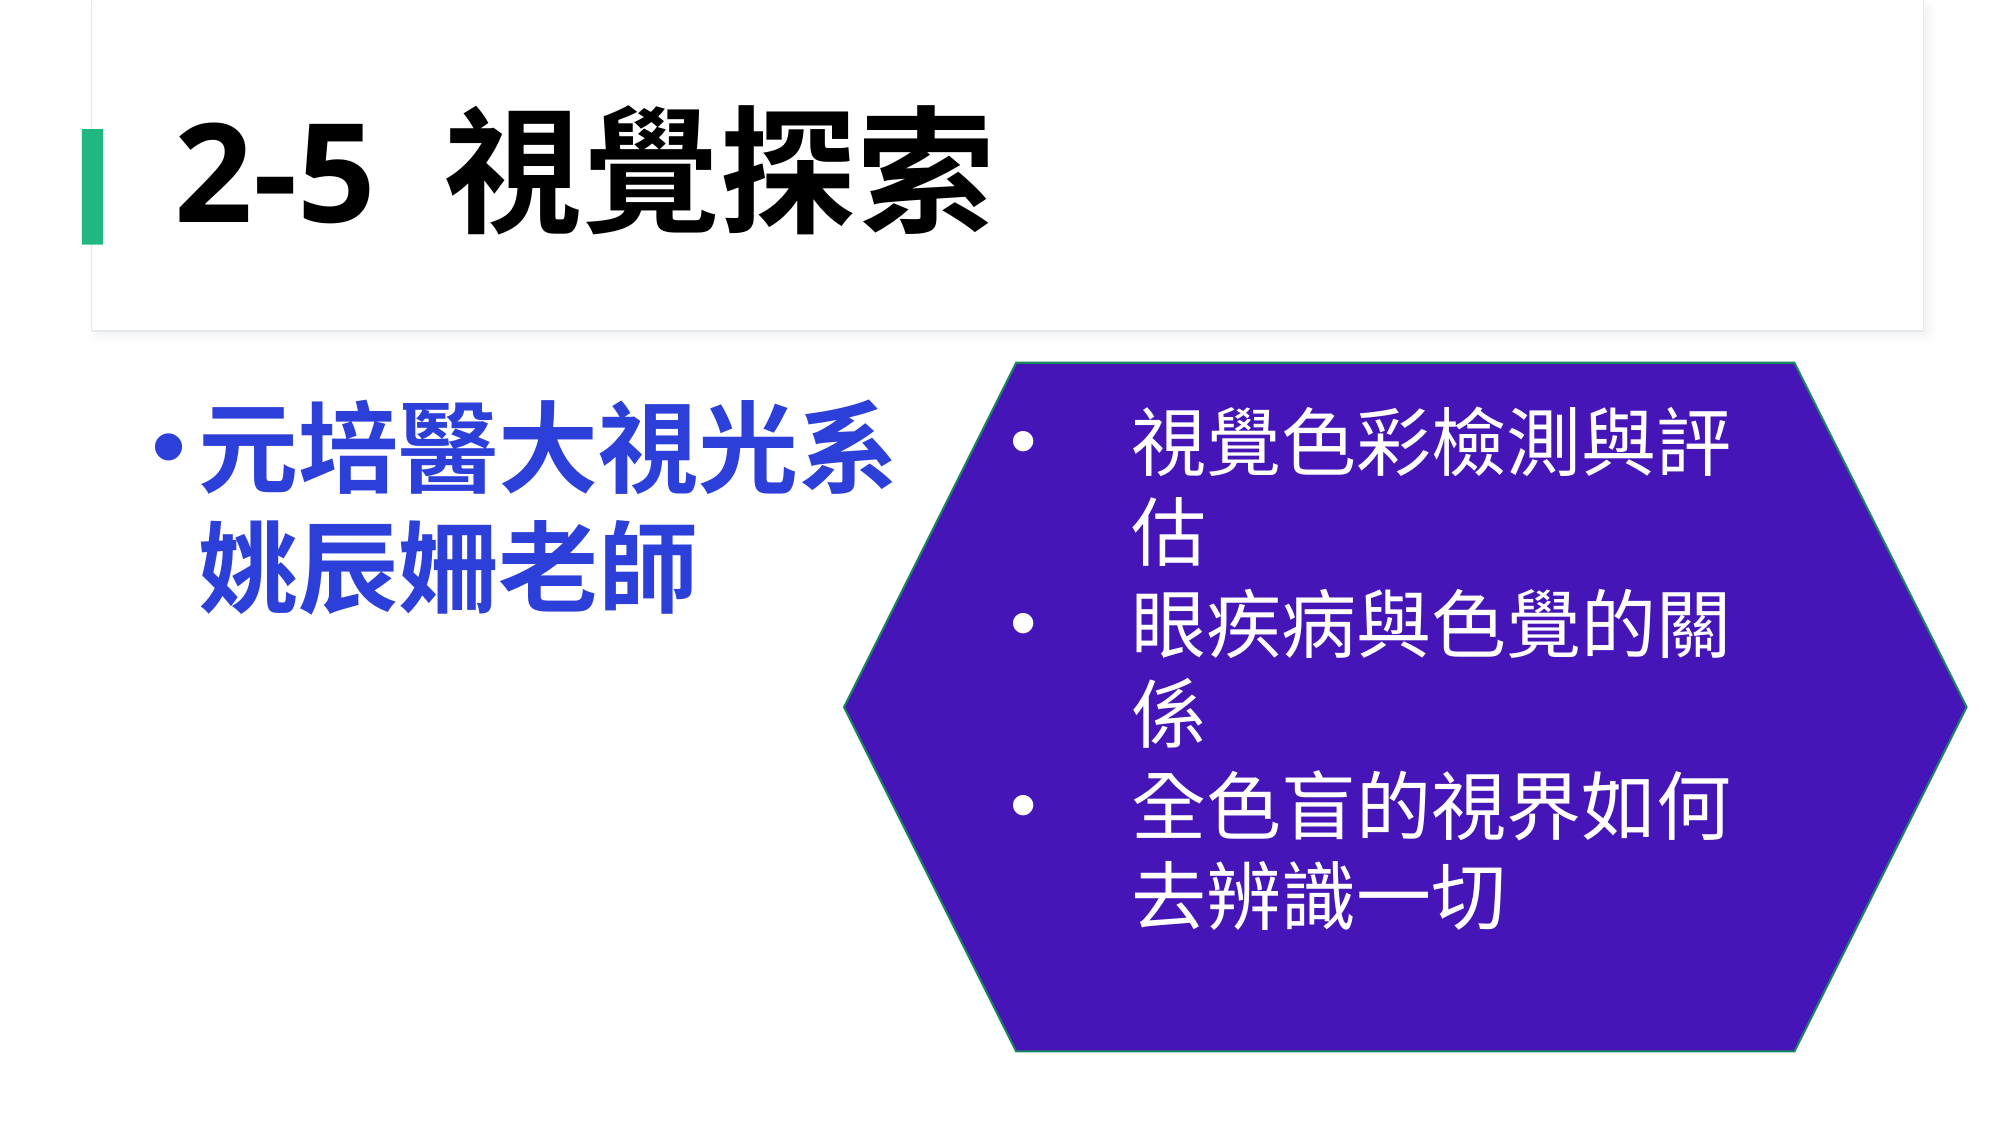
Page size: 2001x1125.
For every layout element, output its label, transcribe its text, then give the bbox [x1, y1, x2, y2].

text_box 元培醫大視光系 姚辰姍老師 [136, 378, 949, 634]
text_box 視覺色彩檢測與評估 眼疾病與色覺的關係 全色盲的視界如何去辨識一切 [842, 361, 1968, 1053]
title 2-5 視覺探索 [159, 26, 1862, 331]
